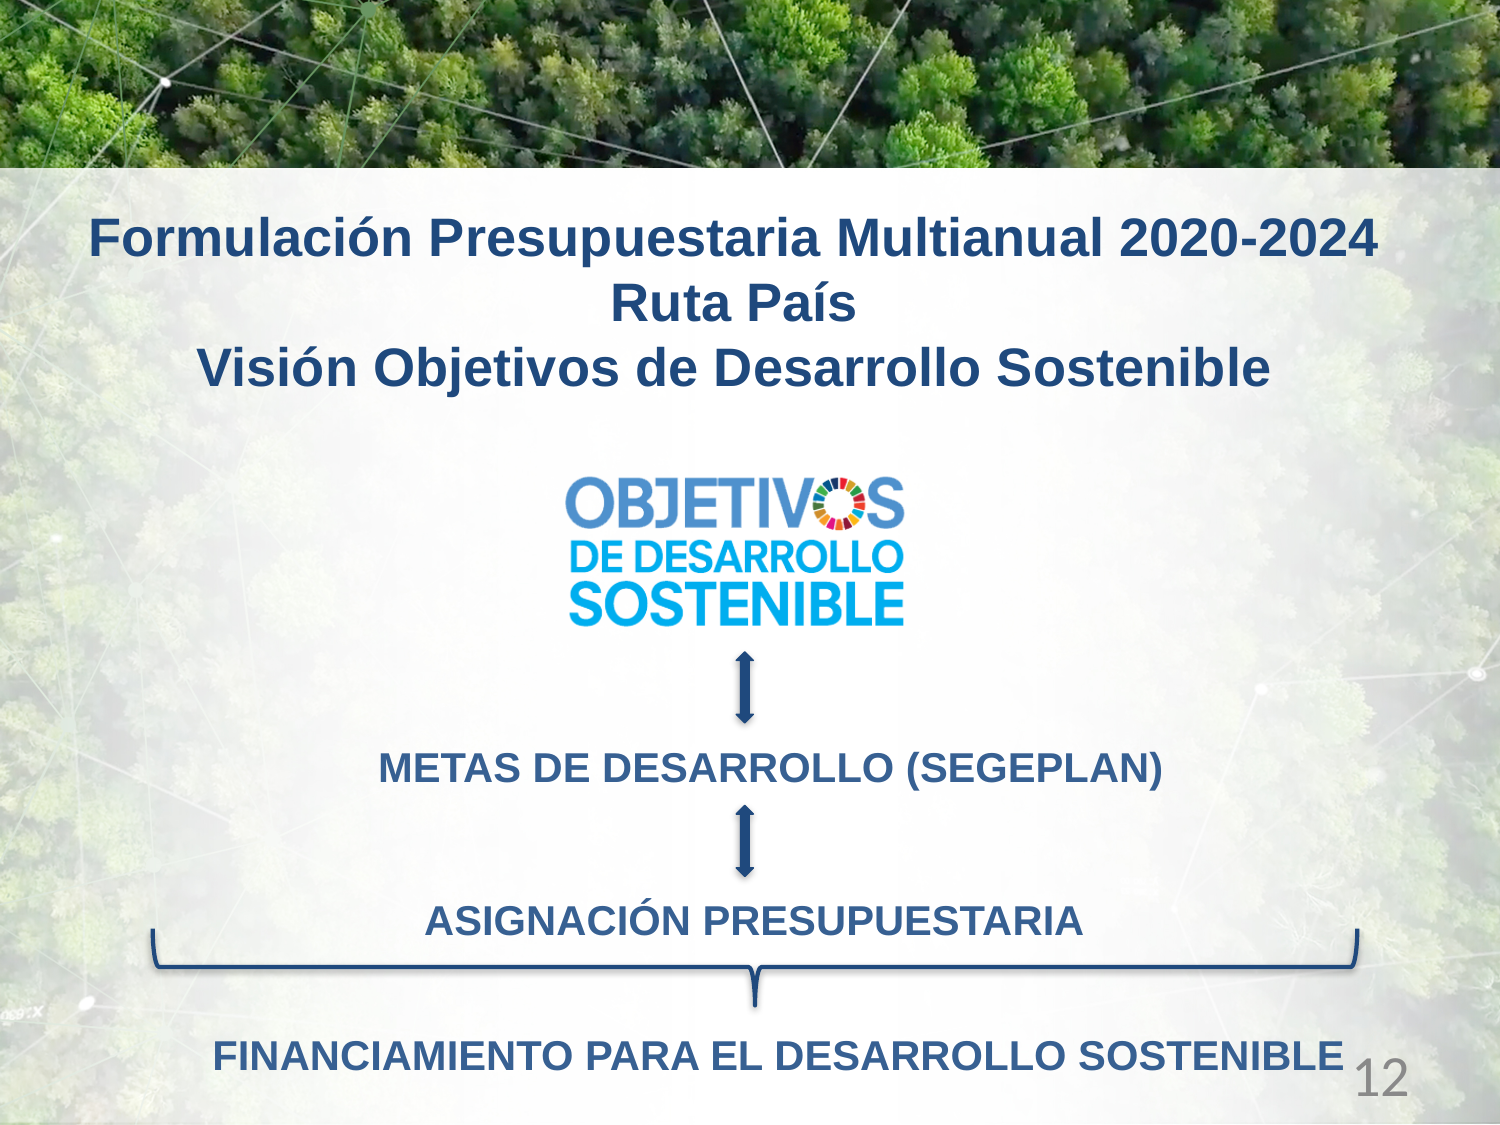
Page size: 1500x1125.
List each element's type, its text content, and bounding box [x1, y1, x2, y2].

text_box Formulación Presupuestaria Multianual 2020-2024 Ruta País Visión Objetivos de Desarrollo Sostenible [57, 188, 1412, 412]
text_box METAS DE DESARROLLO (SEGEPLAN) [311, 733, 1231, 799]
text_box [150, 928, 1360, 1008]
text_box FINANCIAMIENTO PARA EL DESARROLLO SOSTENIBLE [197, 1021, 1372, 1087]
picture [0, 0, 1500, 1125]
text_box [735, 804, 755, 877]
slide_number 12 [1074, 1042, 1425, 1103]
text_box [735, 677, 755, 724]
text_box ASIGNACIÓN PRESUPUESTARIA [409, 886, 1110, 926]
